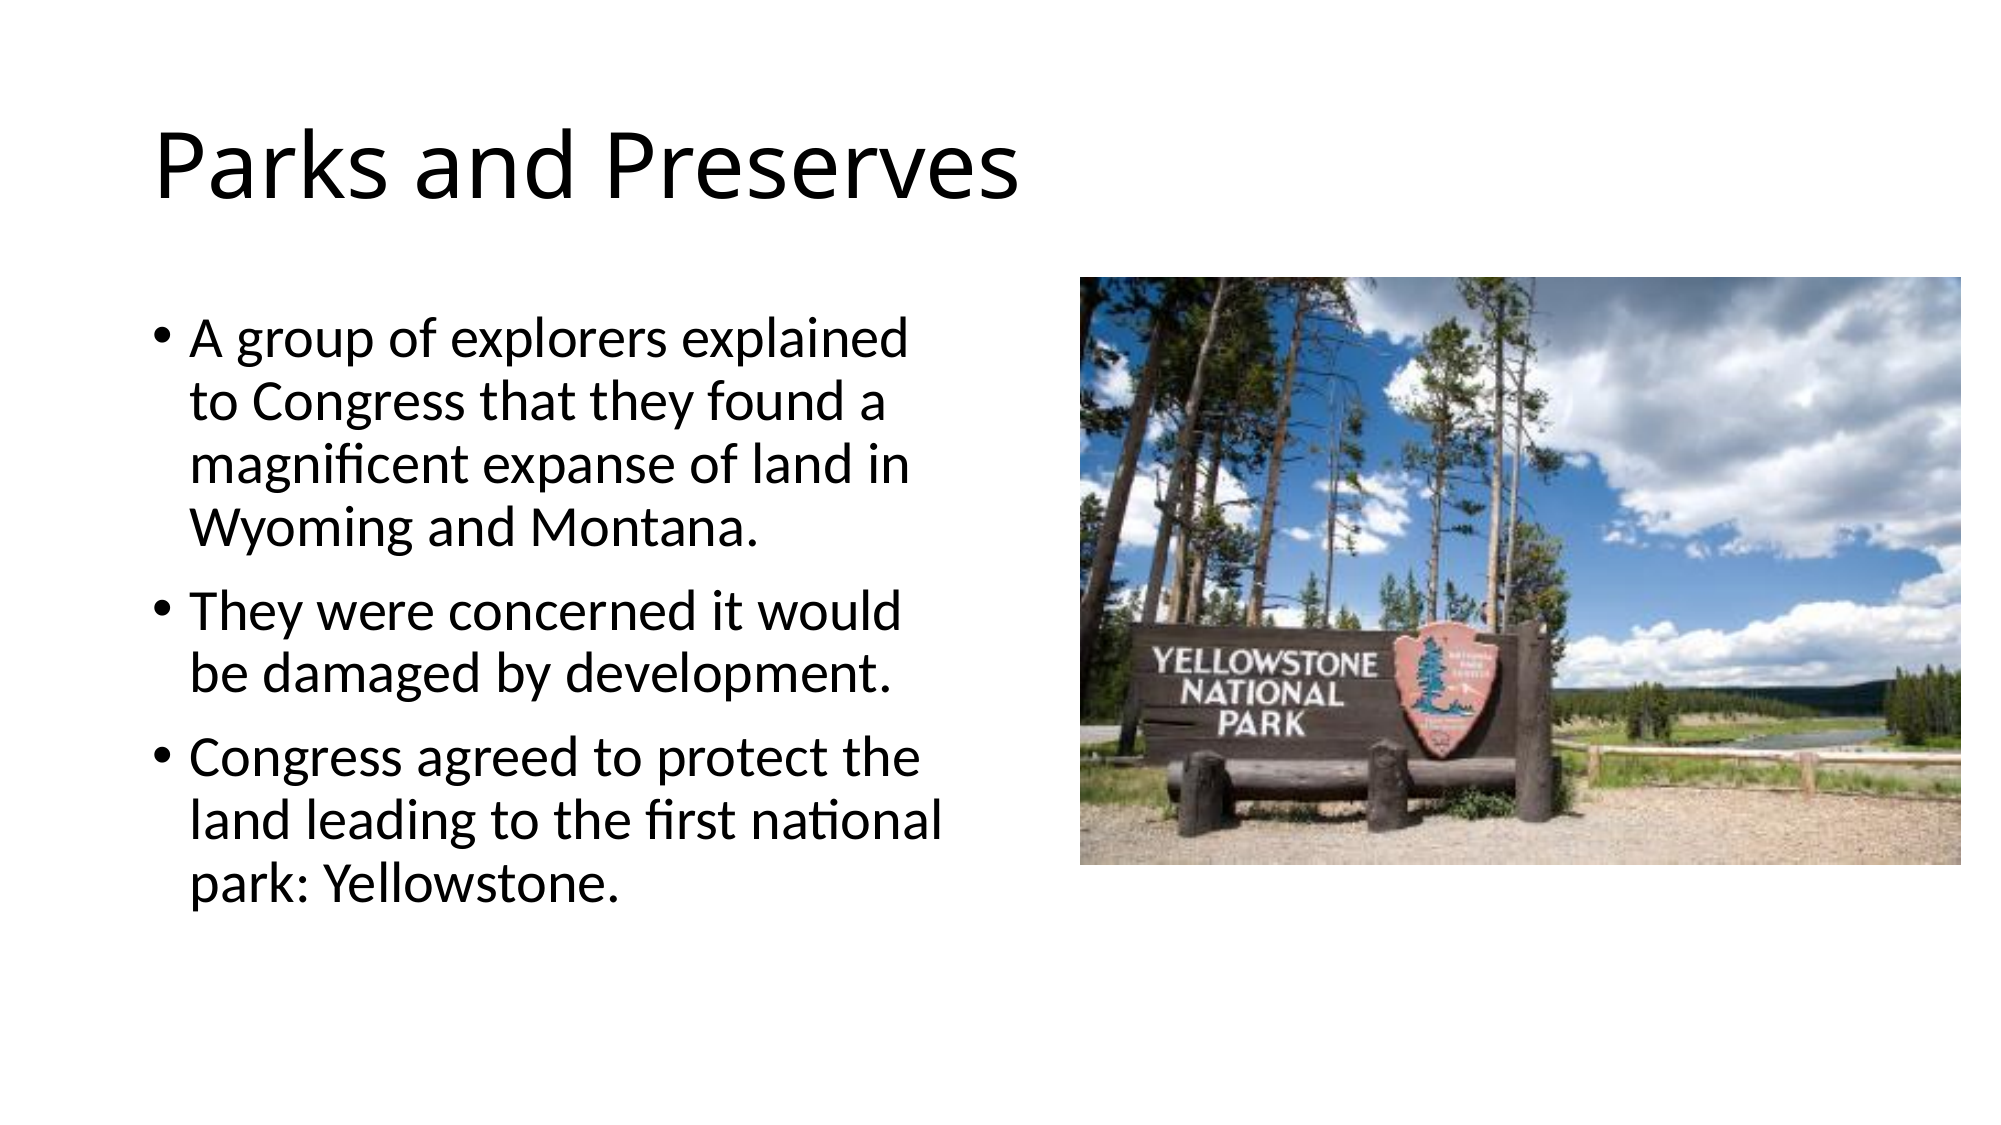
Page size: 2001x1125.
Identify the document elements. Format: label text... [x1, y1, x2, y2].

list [1080, 277, 1961, 865]
list A group of explorers explained to Congress that they found a magnificent expanse of land in Wyoming and Montana. They were concerned it would be damaged by development. Congress agreed to protect the land leading to the first national park: Yellowstone. [137, 299, 988, 1014]
title Parks and Preserves [137, 59, 1863, 278]
